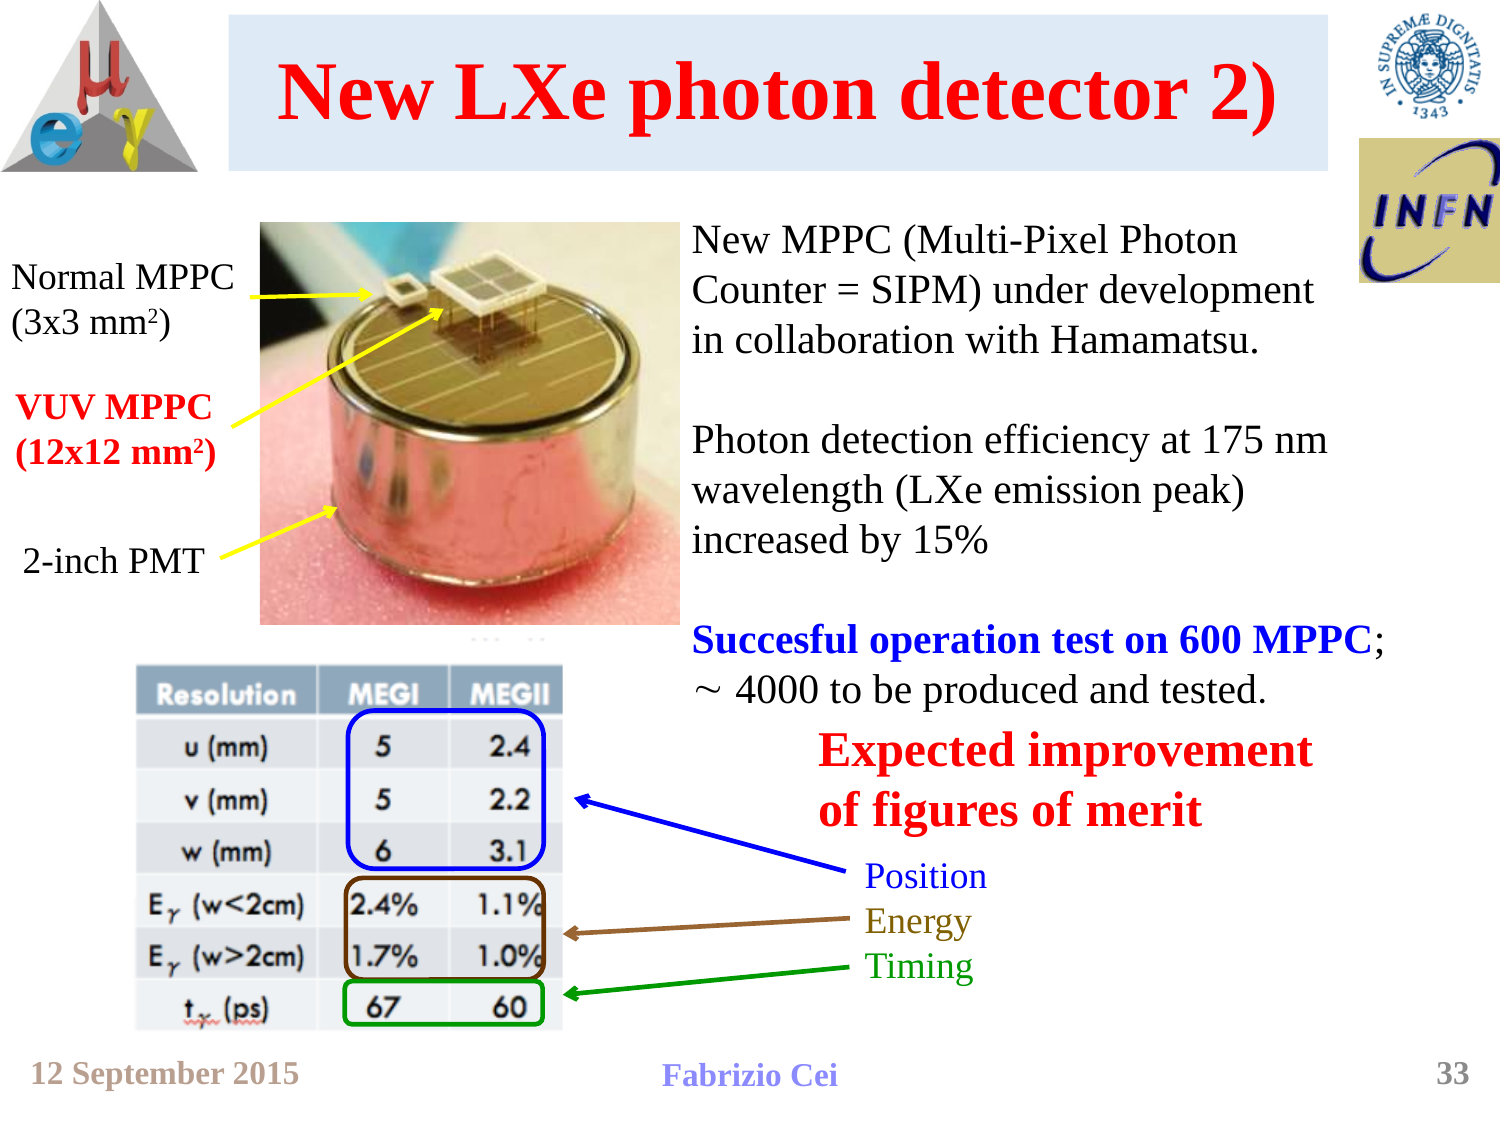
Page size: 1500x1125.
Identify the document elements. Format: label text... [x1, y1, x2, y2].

picture [109, 633, 563, 1042]
text_box Expected improvement of figures of merit [803, 709, 1341, 845]
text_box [573, 797, 846, 872]
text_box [221, 507, 338, 559]
text_box Normal MPPC (3x3 mm2) [0, 244, 250, 350]
picture [259, 222, 680, 625]
text_box New MPPC (Multi-Pixel Photon Counter = SIPM) under development in collaboration with Hamamatsu. Photon detection efficiency at 175 nm wavelength (LXe emission peak) increased by 15% Succesful operation test on 600 MPPC;  4000 to be produced and tested. [676, 204, 1411, 855]
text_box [251, 294, 373, 298]
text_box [562, 966, 850, 995]
footer Fabrizio Cei [496, 1042, 1004, 1103]
text_box Position Energy Timing [849, 843, 1003, 994]
text_box 2-inch PMT [7, 528, 221, 589]
text_box VUV MPPC (12x12 mm2) [0, 374, 232, 480]
picture [1359, 1, 1500, 283]
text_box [233, 308, 444, 428]
title New LXe photon detector 2) [228, 14, 1329, 172]
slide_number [15, 1041, 353, 1102]
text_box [562, 919, 850, 935]
picture [0, 0, 198, 172]
slide_number 33 [1147, 1041, 1485, 1102]
